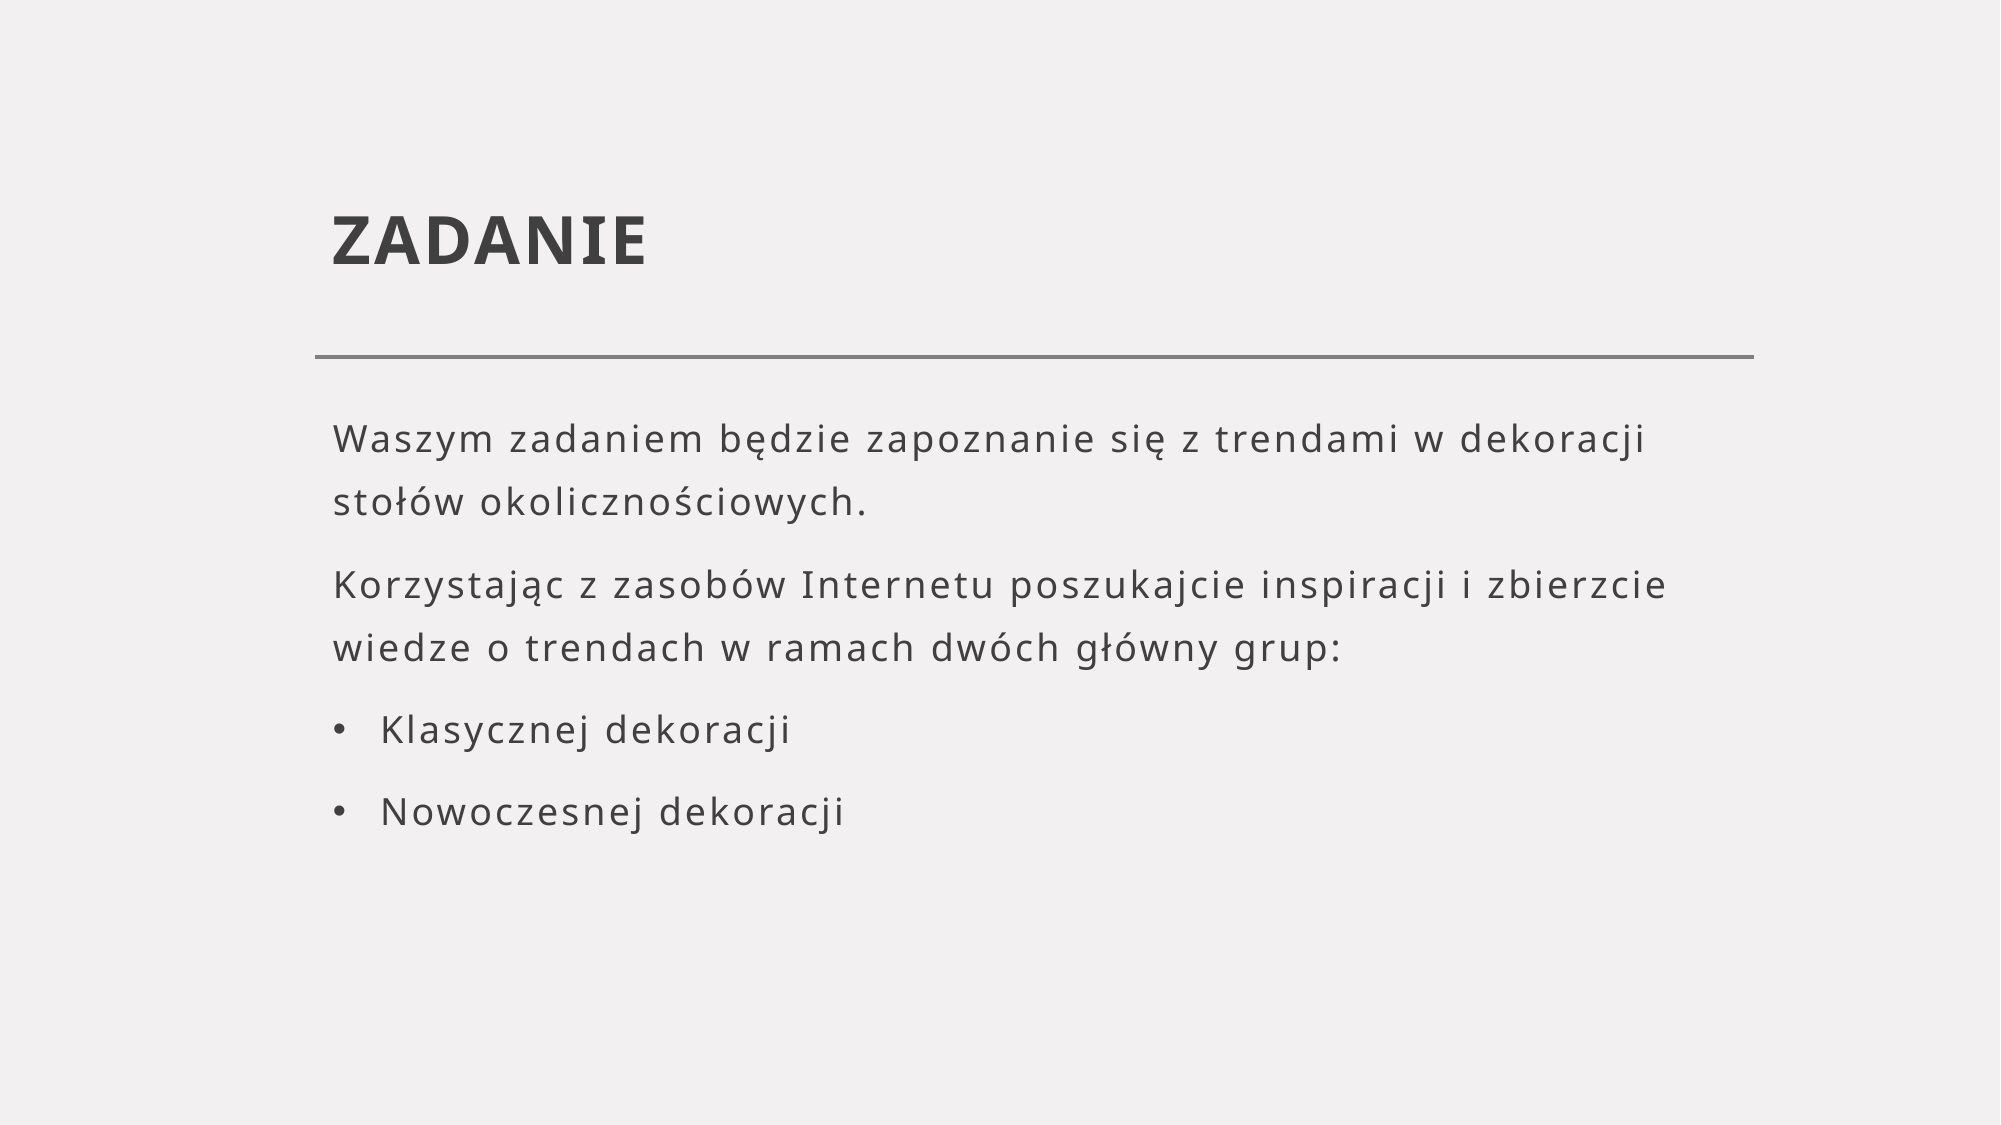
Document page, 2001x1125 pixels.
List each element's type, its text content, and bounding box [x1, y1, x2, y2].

title ZADANIE [315, 72, 1754, 294]
list Waszym zadaniem będzie zapoznanie się z trendami w dekoracji stołów okolicznościowych. Korzystając z zasobów Internetu poszukajcie inspiracji i zbierzcie wiedze o trendach w ramach dwóch główny grup: Klasycznej dekoracji Nowoczesnej dekoracji [315, 379, 1754, 979]
